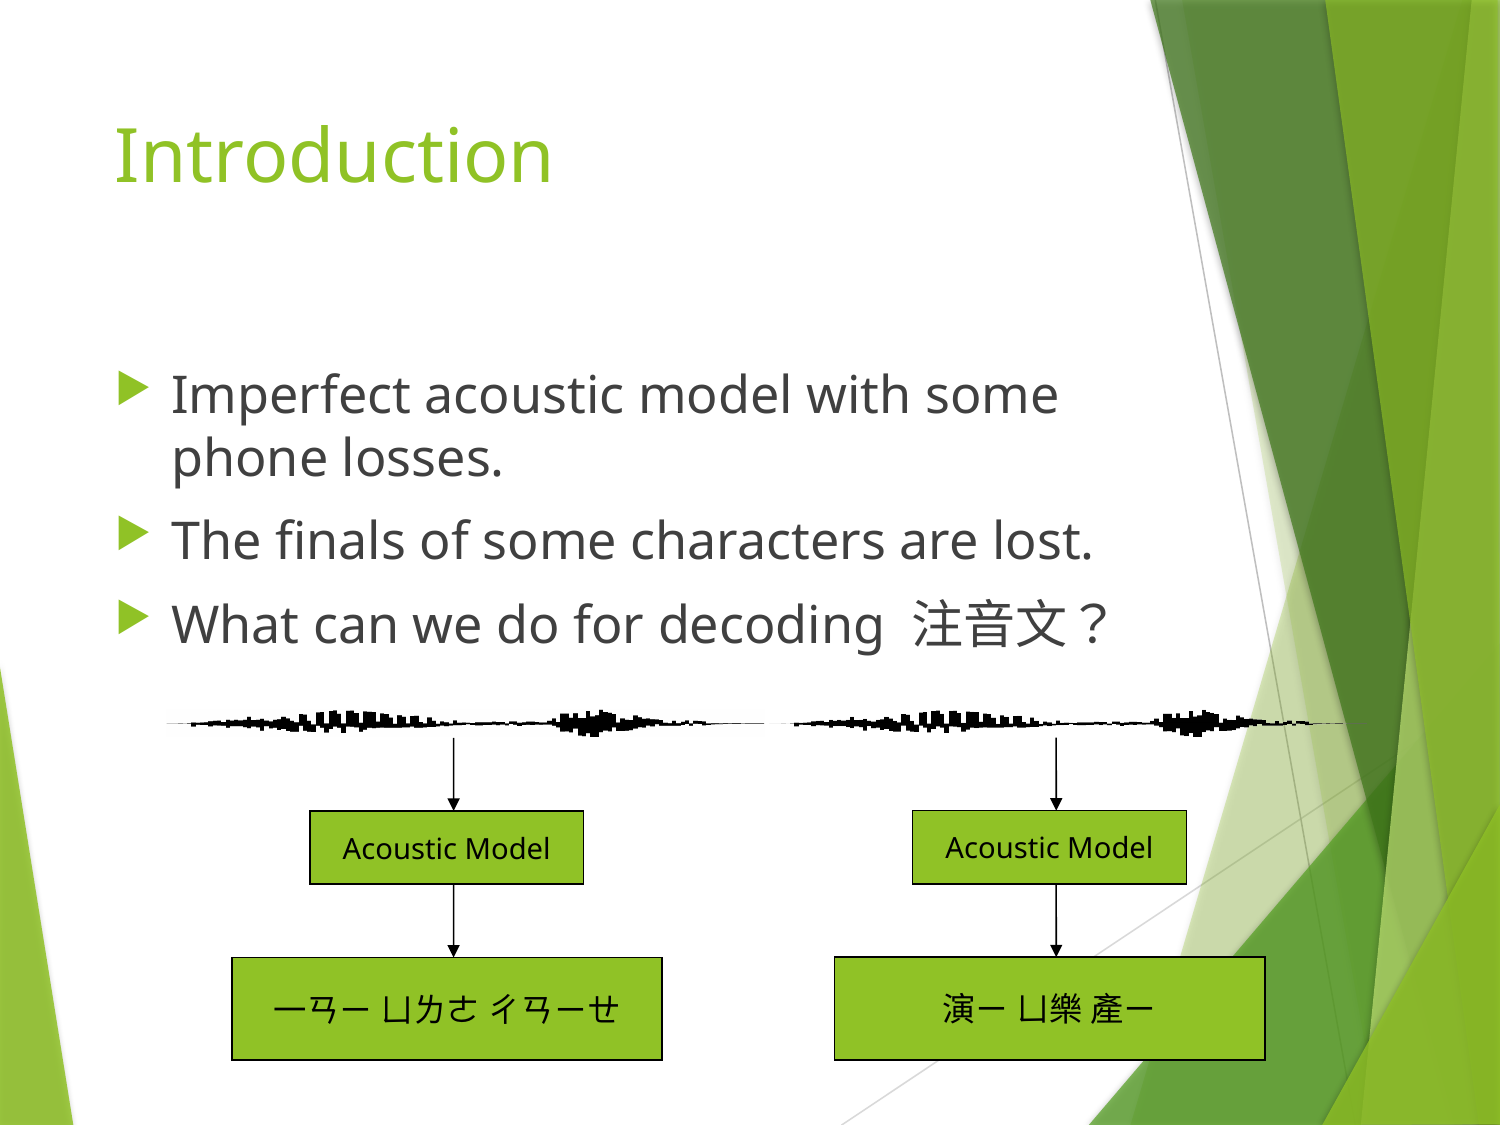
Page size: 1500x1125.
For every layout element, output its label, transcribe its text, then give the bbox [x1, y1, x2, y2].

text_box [166, 708, 765, 1061]
title Introduction [99, 99, 1142, 317]
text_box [768, 707, 1368, 1061]
list Imperfect acoustic model with some phone losses. The finals of some characters are lost. What can we do for decoding 注音文？ [99, 354, 1142, 992]
